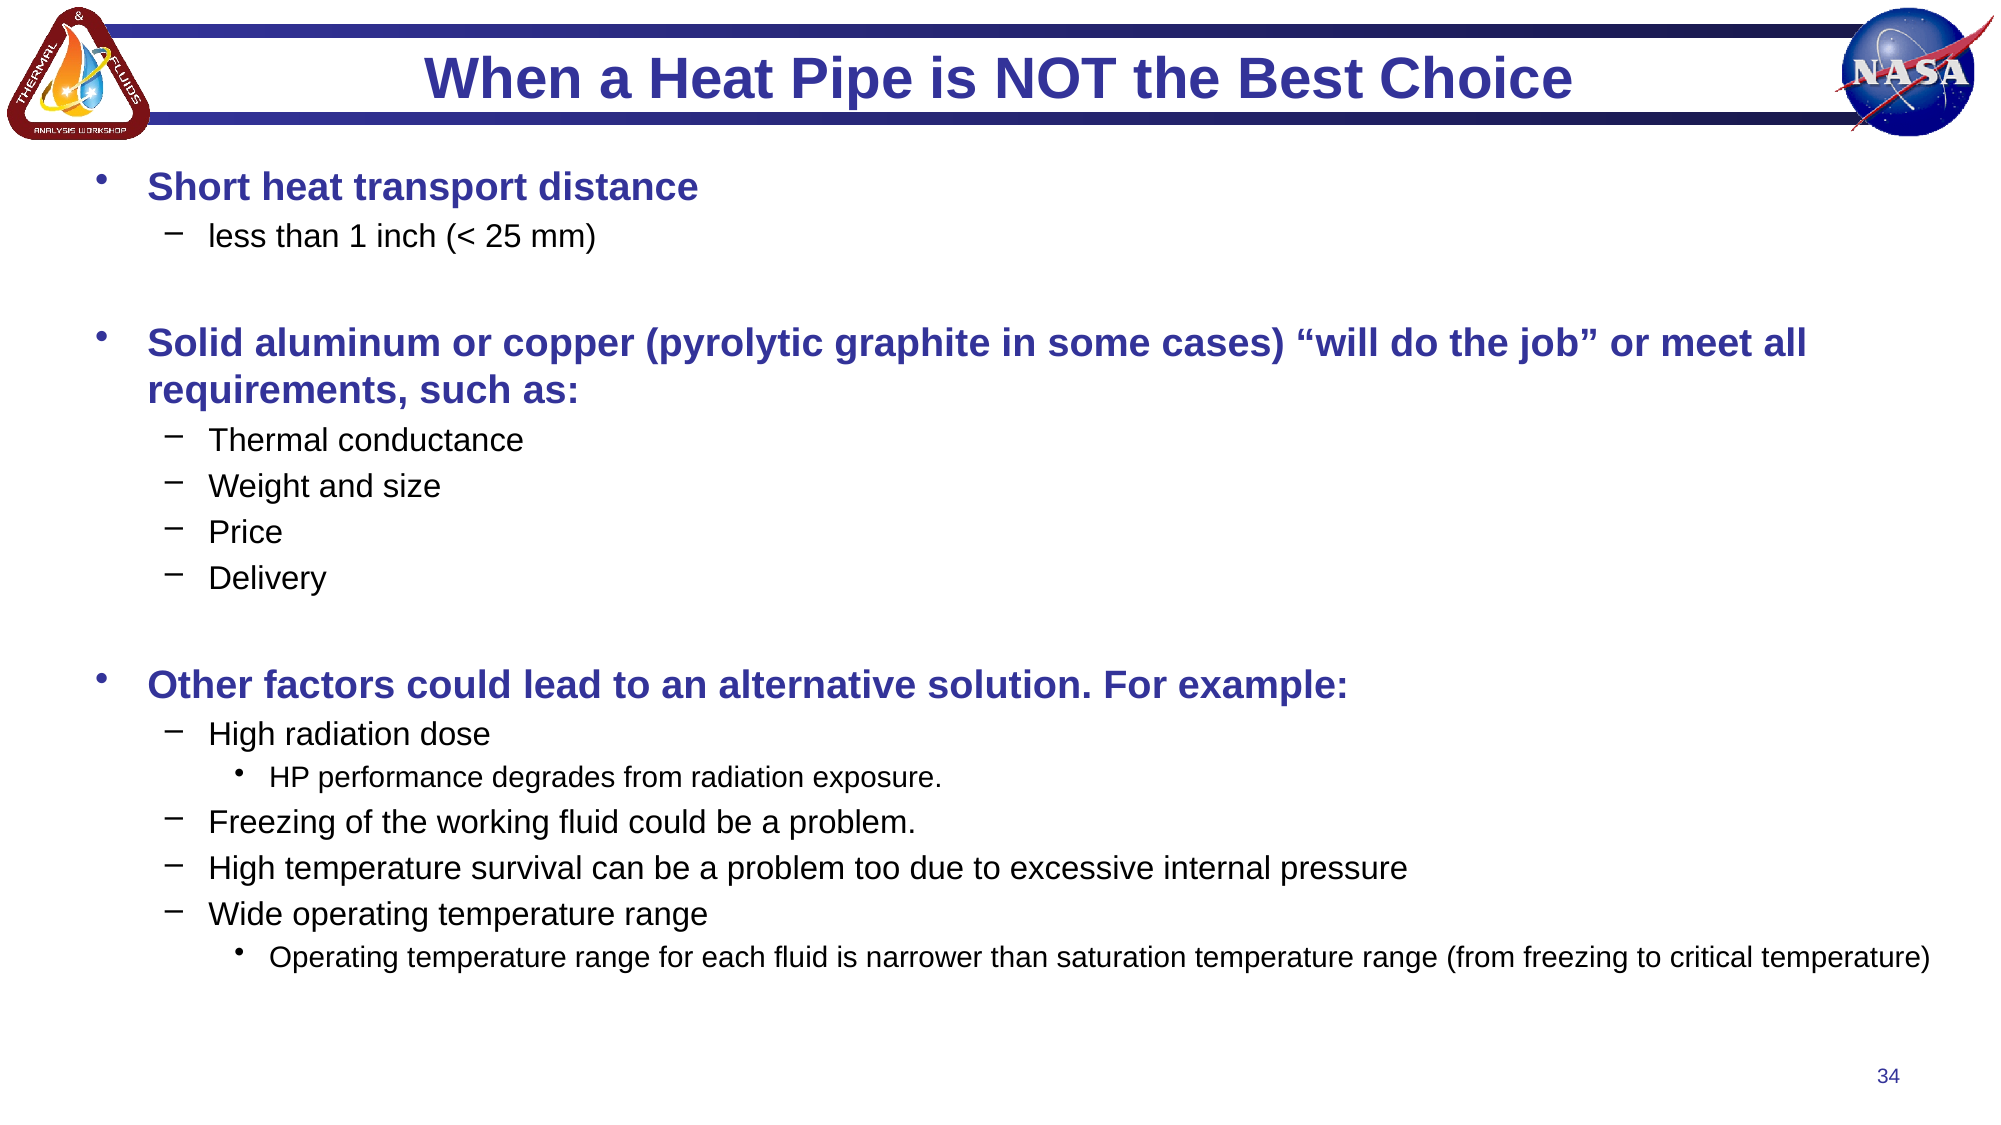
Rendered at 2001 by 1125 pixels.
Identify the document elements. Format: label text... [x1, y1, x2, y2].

picture [1824, 0, 2000, 149]
title When a Heat Pipe is NOT the Best Choice [99, 30, 1901, 119]
list Short heat transport distance less than 1 inch (< 25 mm) Solid aluminum or copper (pyrolytic graphite in some cases) “will do the job” or meet all requirements, such as: Thermal conductance Weight and size Price Delivery Other factors could lead to an alternative solution. For example: High radiation dose HP performance degrades from radiation exposure. Freezing of the working fluid could be a problem. High temperature survival can be a problem too due to excessive internal pressure Wide operating temperature range Operating temperature range for each fluid is narrower than saturation temperature range (from freezing to critical temperature) [79, 152, 1948, 1014]
picture [7, 7, 150, 141]
slide_number 34 [1483, 1049, 1901, 1101]
